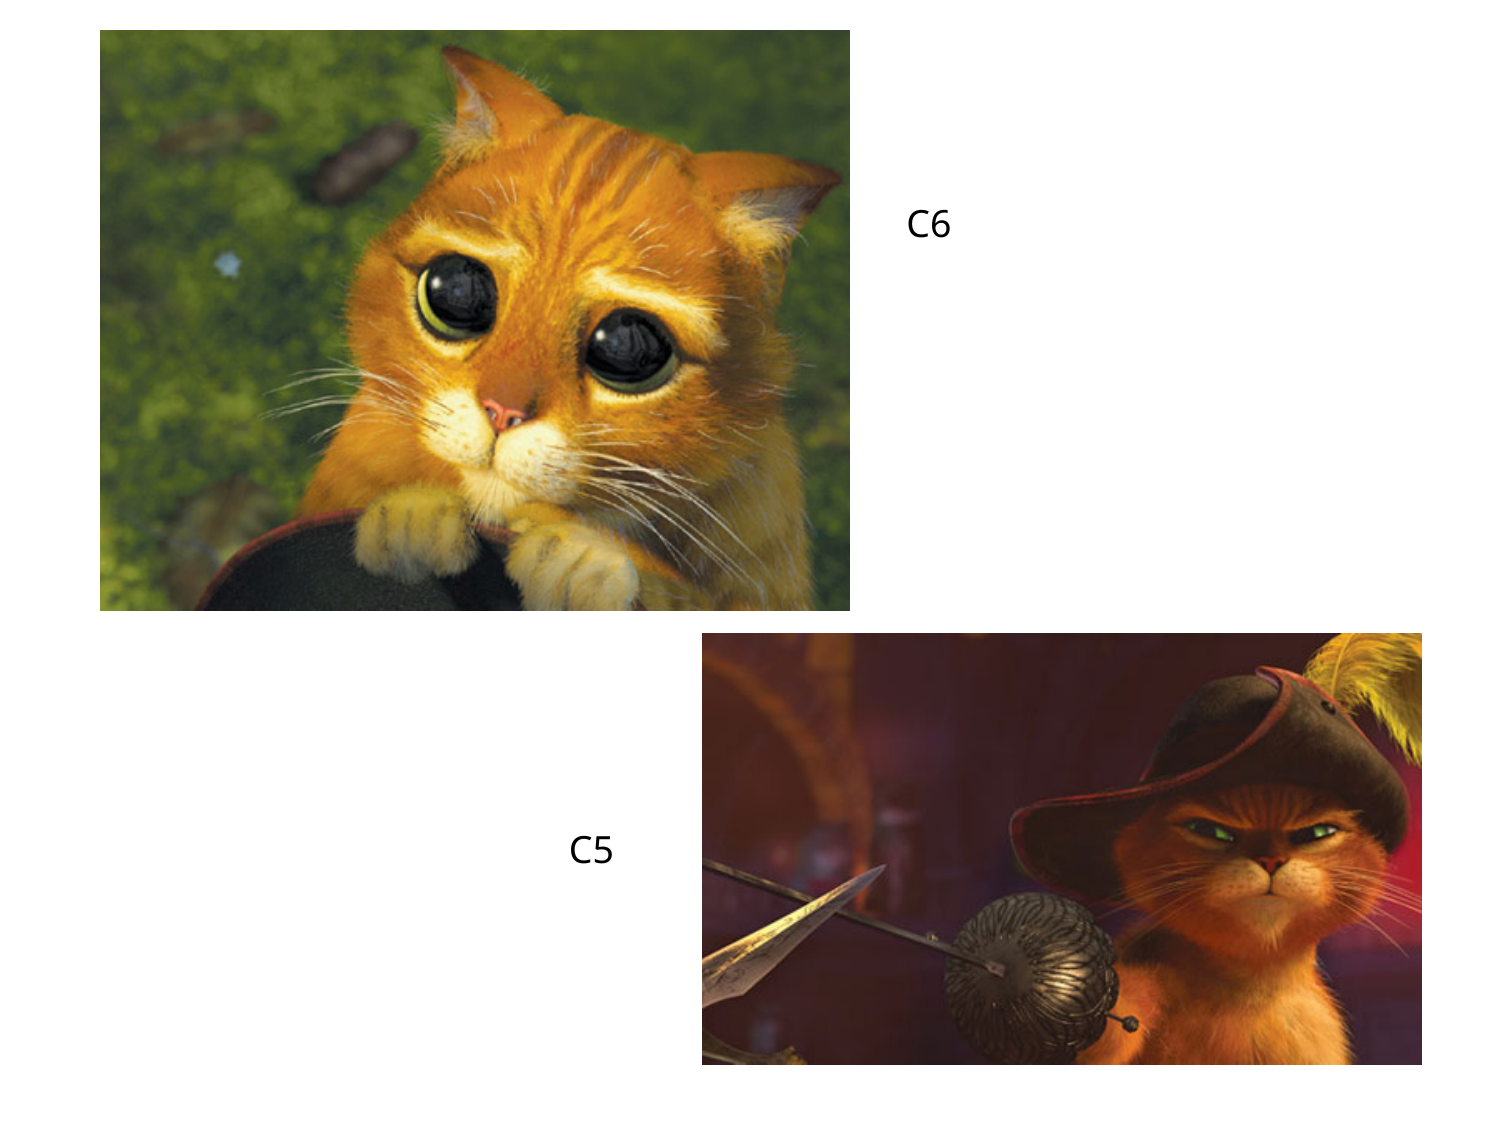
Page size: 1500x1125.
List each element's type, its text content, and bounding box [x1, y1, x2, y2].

text_box C5 [554, 818, 702, 879]
picture [702, 633, 1422, 1065]
text_box C6 [891, 192, 1294, 253]
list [100, 30, 850, 611]
